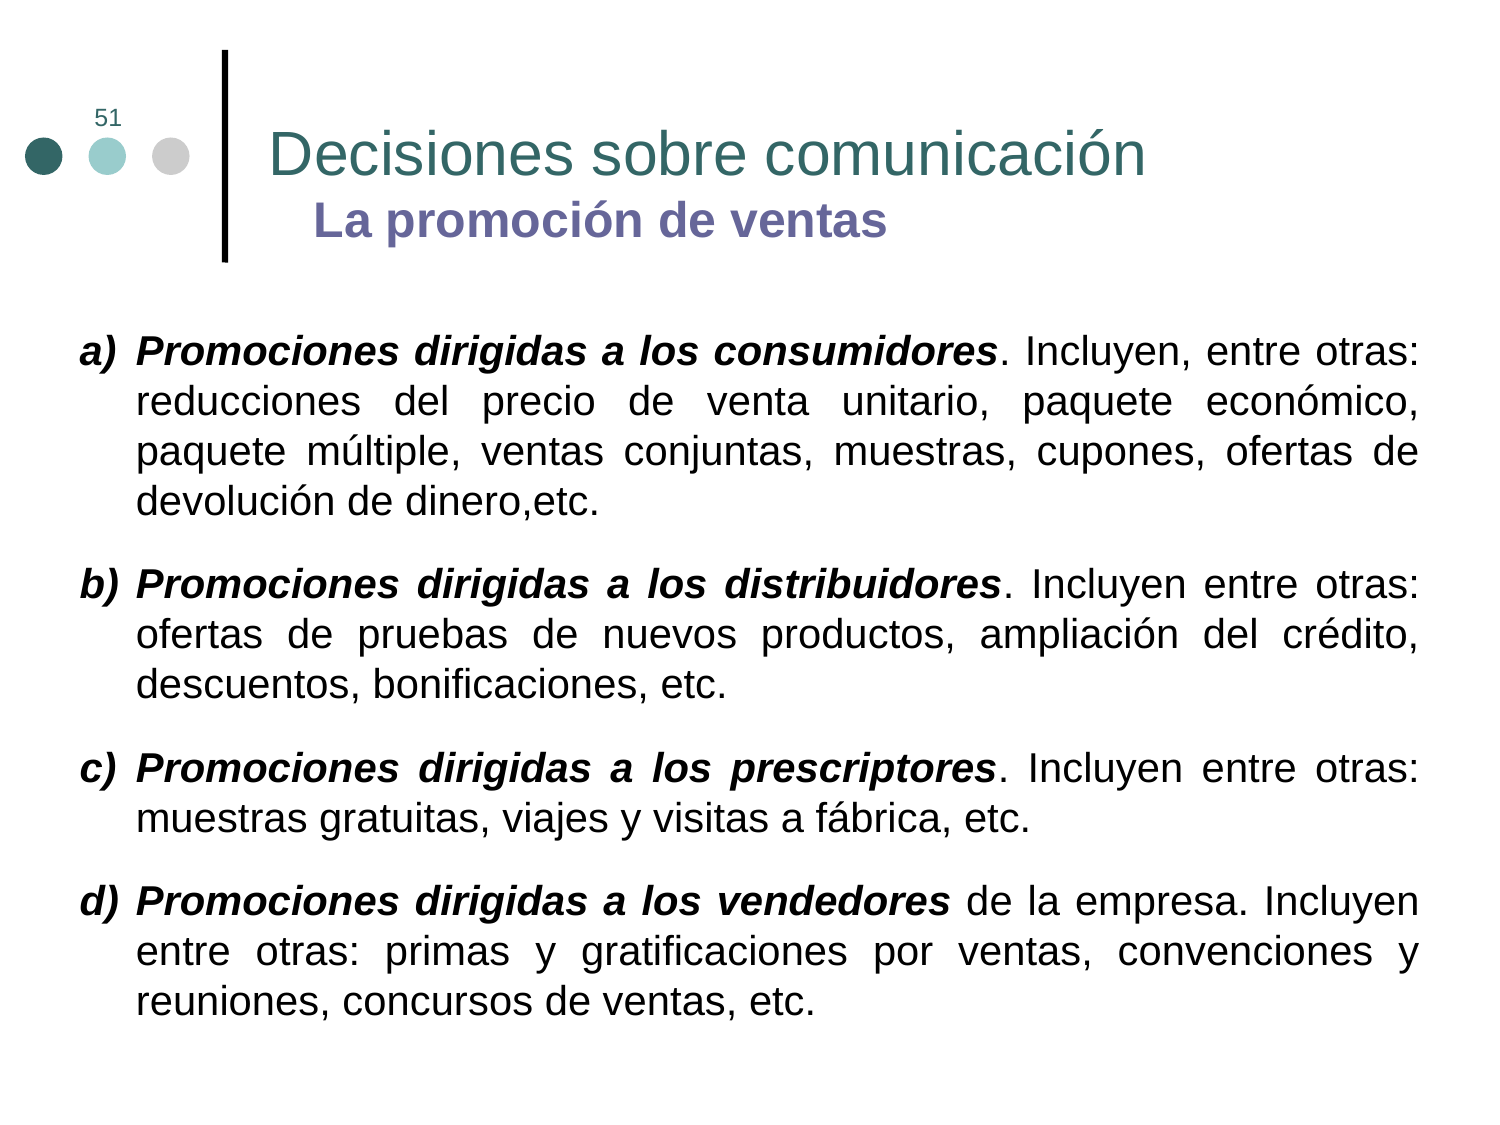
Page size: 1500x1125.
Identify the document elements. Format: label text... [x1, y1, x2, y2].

slide_number 51 [46, 93, 171, 169]
title Decisiones sobre comunicación La promoción de ventas [253, 54, 1303, 256]
text_box Promociones dirigidas a los consumidores. Incluyen, entre otras: reducciones del precio de venta unitario, paquete económico, paquete múltiple, ventas conjuntas, muestras, cupones, ofertas de devolución de dinero,etc. Promociones dirigidas a los distribuidores. Incluyen entre otras: ofertas de pruebas de nuevos productos, ampliación del crédito, descuentos, bonificaciones, etc. Promociones dirigidas a los prescriptores. Incluyen entre otras: muestras gratuitas, viajes y visitas a fábrica, etc. Promociones dirigidas a los vendedores de la empresa. Incluyen entre otras: primas y gratificaciones por ventas, convenciones y reuniones, concursos de ventas, etc. [64, 316, 1435, 1032]
